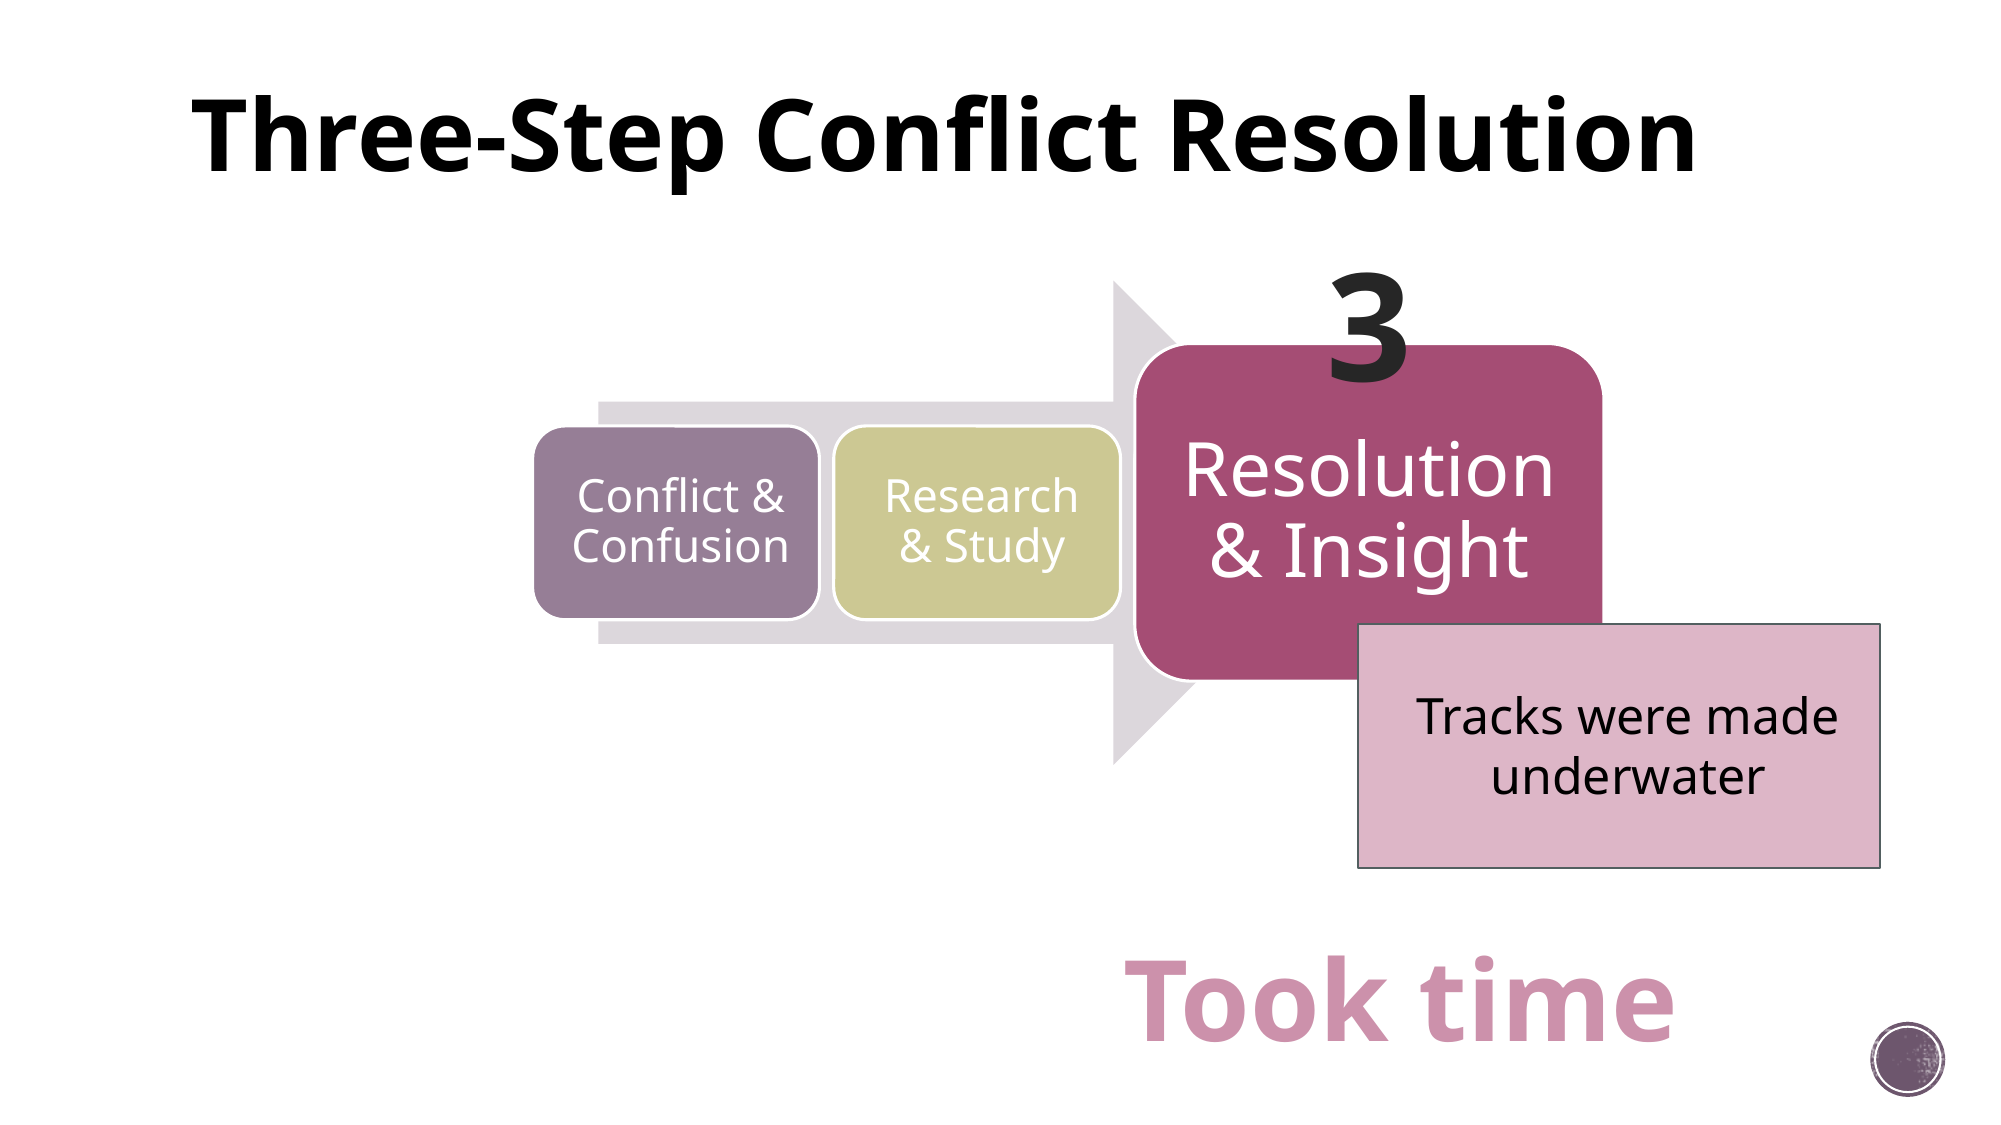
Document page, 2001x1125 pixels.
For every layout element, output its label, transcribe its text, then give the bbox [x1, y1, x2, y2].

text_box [1136, 343, 1603, 764]
text_box [1357, 812, 1881, 869]
text_box Tracks were made underwater [1357, 676, 1899, 812]
text_box [1605, 623, 1881, 676]
text_box Took time [1107, 921, 1694, 1072]
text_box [535, 282, 1423, 763]
title Three-Step Conflict Resolution [175, 7, 1826, 272]
text_box 3 [1311, 272, 1428, 343]
